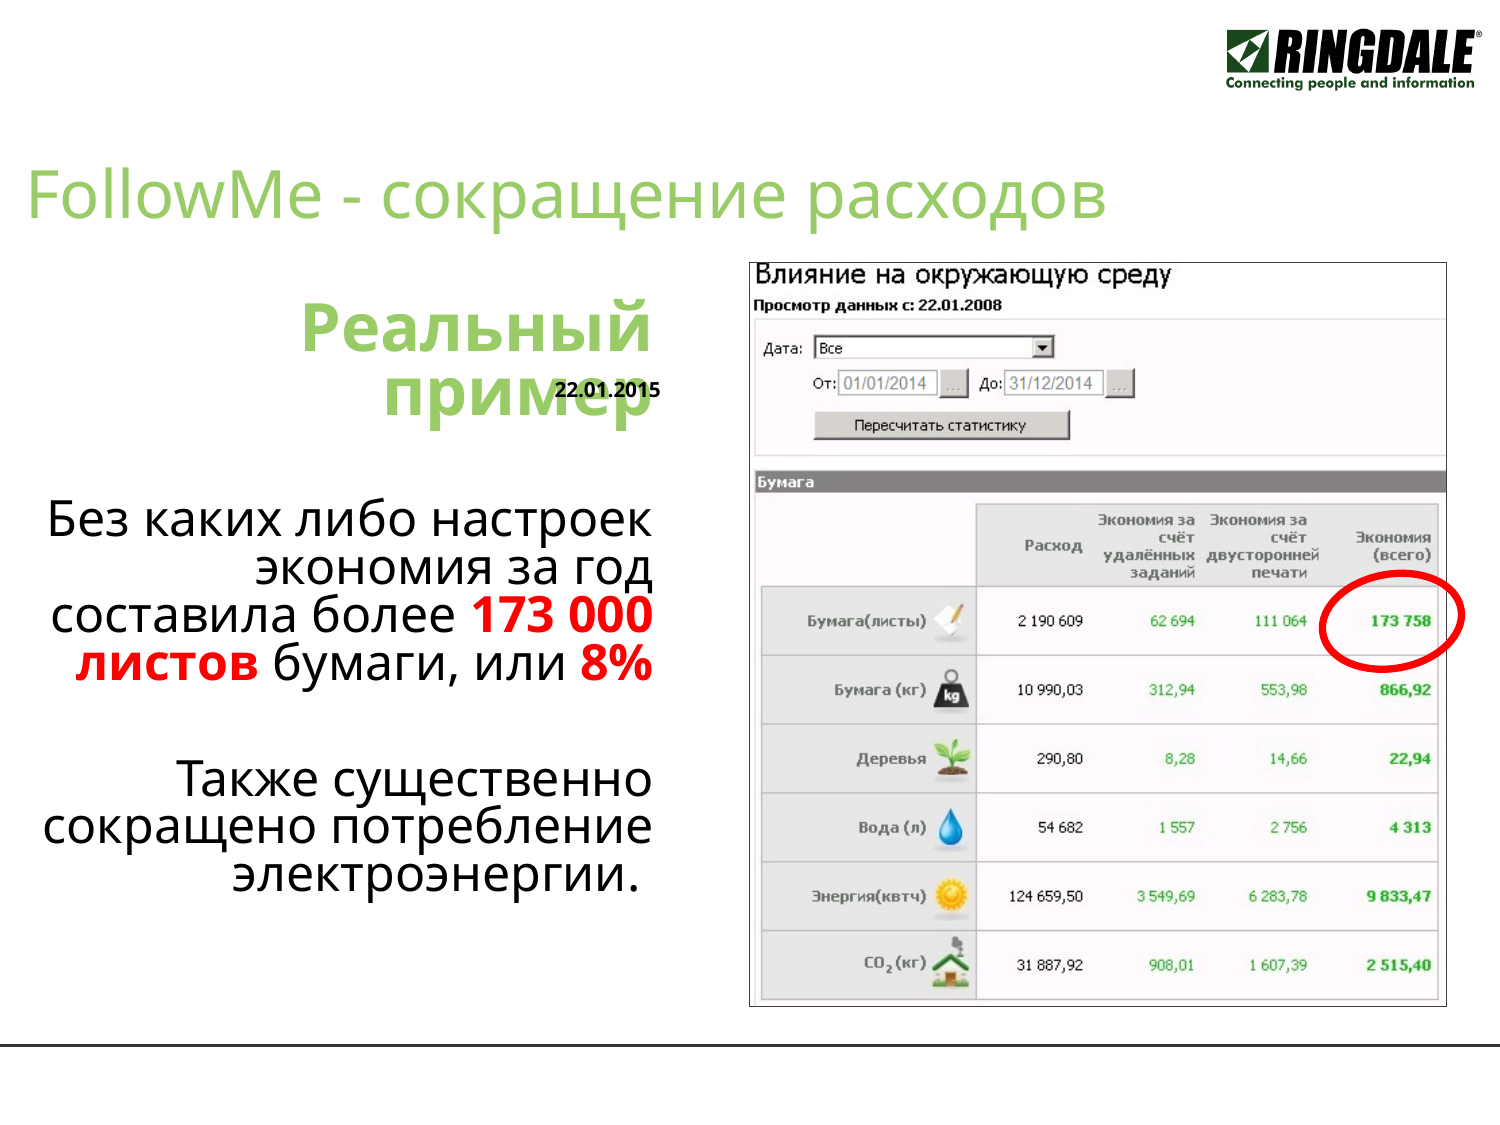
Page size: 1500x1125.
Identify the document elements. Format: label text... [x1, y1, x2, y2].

text_box [1452, 588, 1464, 643]
picture [1225, 19, 1484, 91]
text_box Реальный пример Без каких либо настроек экономия за год составила более 173 000 листов бумаги, или 8% Также существенно сокращено потребление электроэнергии. [17, 292, 669, 953]
title FollowMe - сокращение расходов [17, 31, 1199, 232]
text_box 22.01.2015 [554, 376, 669, 402]
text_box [749, 262, 1447, 1007]
